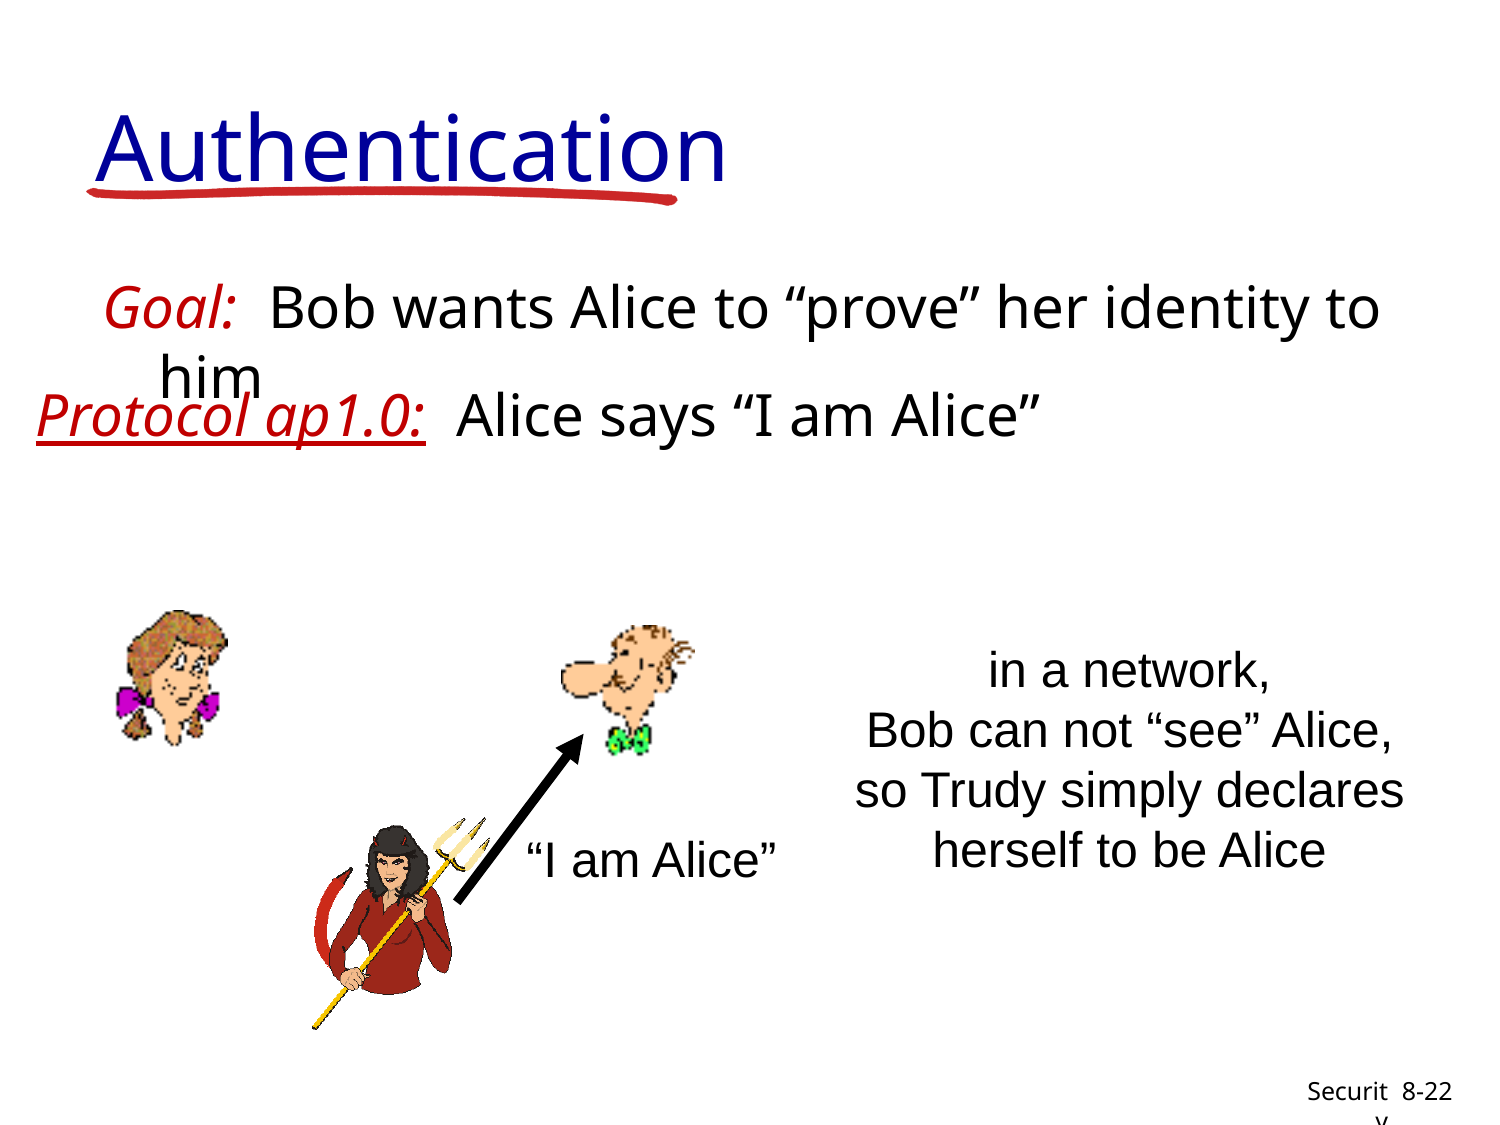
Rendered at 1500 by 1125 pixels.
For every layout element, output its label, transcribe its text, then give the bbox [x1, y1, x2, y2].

footer Security [1284, 1067, 1403, 1110]
picture [560, 625, 695, 762]
text_box 8-22 [1387, 1068, 1500, 1113]
text_box Protocol ap1.0: Alice says “I am Alice” [20, 371, 1055, 456]
picture [83, 181, 684, 211]
text_box Goal: Bob wants Alice to “prove” her identity to him [87, 262, 1397, 422]
title Authentication [80, 51, 783, 239]
picture [311, 817, 491, 1031]
text_box “I am Alice” [511, 820, 792, 896]
text_box in a network, Bob can not “see” Alice, so Trudy simply declares herself to be Alice [835, 629, 1424, 885]
picture [112, 610, 228, 752]
